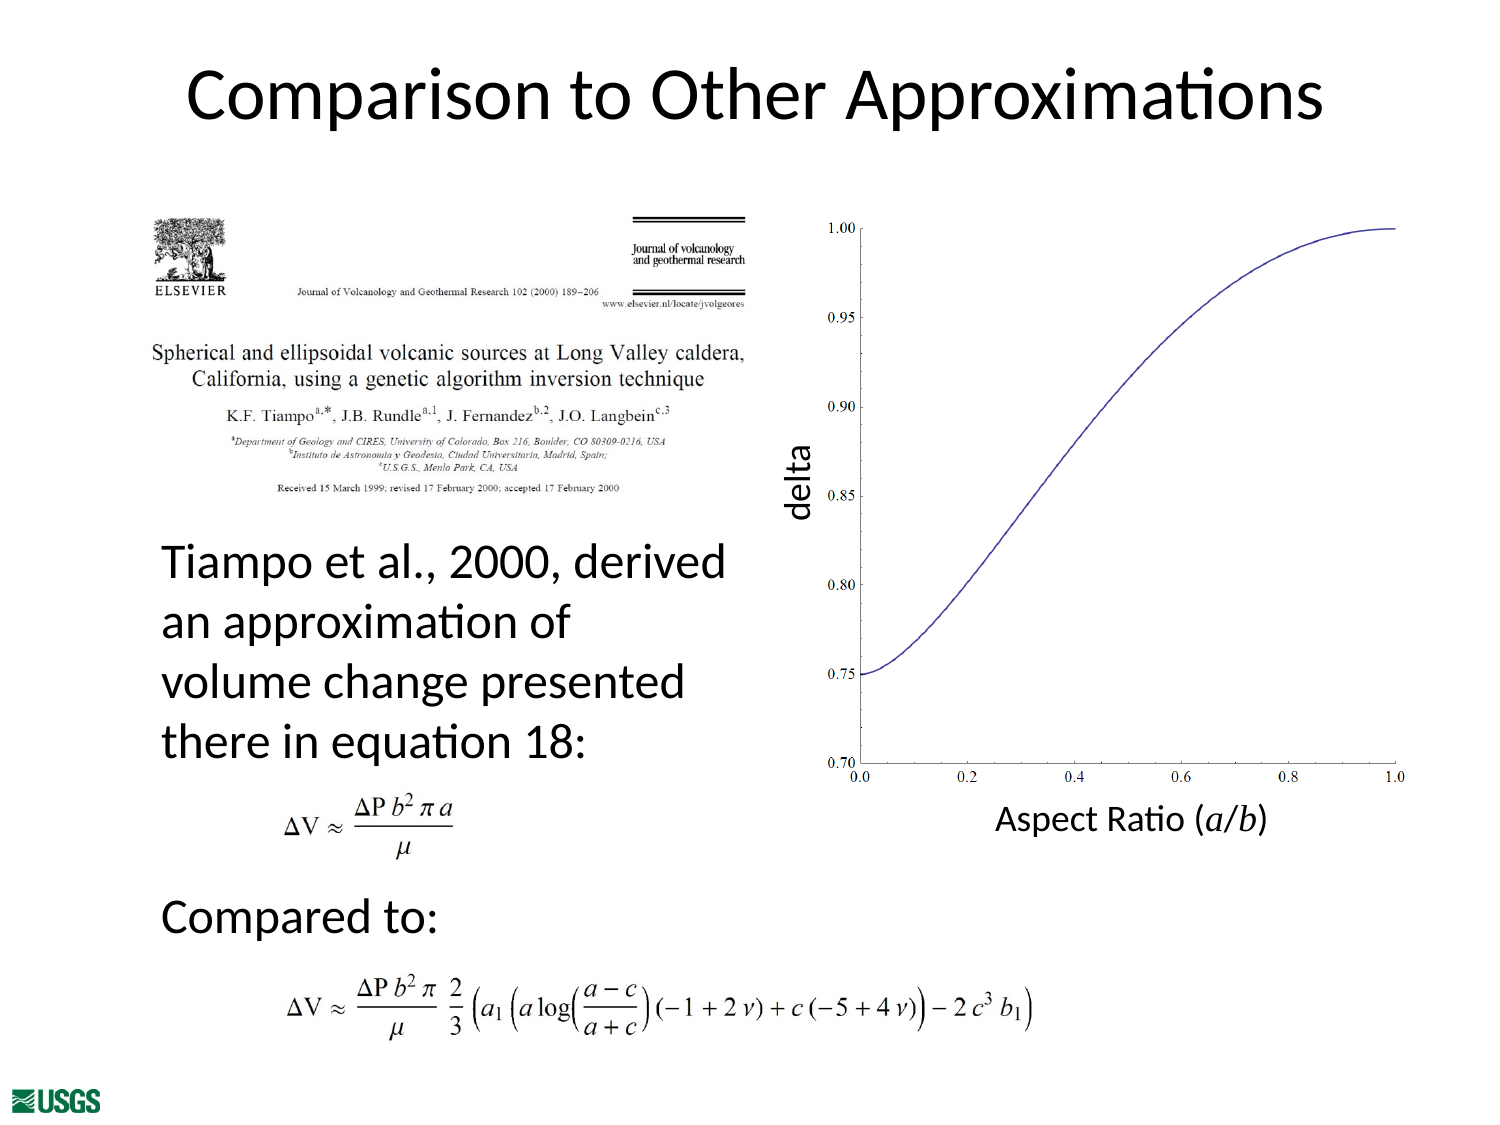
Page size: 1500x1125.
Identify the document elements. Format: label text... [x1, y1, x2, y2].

text_box Compared to: [146, 876, 747, 952]
picture [12, 1089, 100, 1113]
picture [280, 971, 1034, 1047]
text_box delta [765, 421, 822, 537]
picture [147, 207, 748, 496]
picture [827, 219, 1406, 788]
picture [280, 786, 454, 863]
text_box Aspect Ratio (a/b) [980, 794, 1294, 847]
text_box Tiampo et al., 2000, derived an approximation of volume change presented there in equation 18: [146, 521, 747, 776]
text_box Comparison to Other Approximations [62, 36, 1450, 142]
